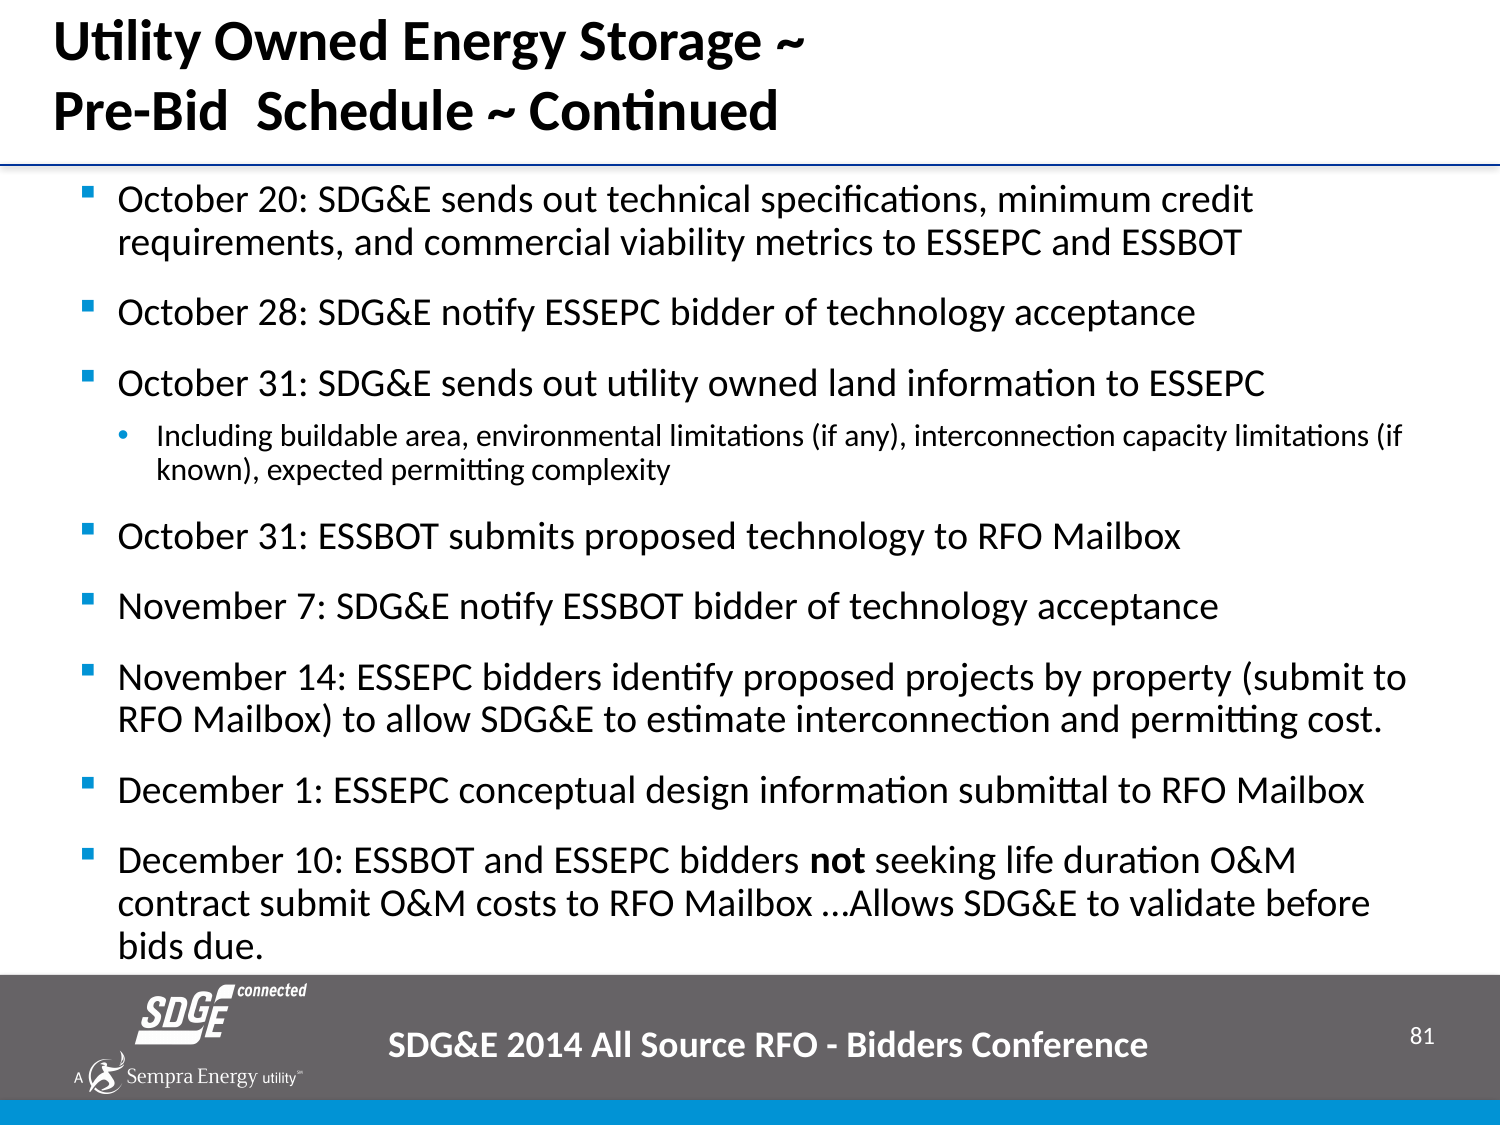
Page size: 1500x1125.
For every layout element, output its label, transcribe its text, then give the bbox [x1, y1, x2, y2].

footer SDG&E 2014 All Source RFO - Bidders Conference [133, 1015, 1404, 1076]
list October 20: SDG&E sends out technical specifications, minimum credit requirements, and commercial viability metrics to ESSEPC and ESSBOT October 28: SDG&E notify ESSEPC bidder of technology acceptance October 31: SDG&E sends out utility owned land information to ESSEPC Including buildable area, environmental limitations (if any), interconnection capacity limitations (if known), expected permitting complexity October 31: ESSBOT submits proposed technology to RFO Mailbox November 7: SDG&E notify ESSBOT bidder of technology acceptance November 14: ESSEPC bidders identify proposed projects by property (submit to RFO Mailbox) to allow SDG&E to estimate interconnection and permitting cost. December 1: ESSEPC conceptual design information submittal to RFO Mailbox December 10: ESSBOT and ESSEPC bidders not seeking life duration O&M contract submit O&M costs to RFO Mailbox …Allows SDG&E to validate before bids due. [63, 170, 1425, 990]
picture [74, 990, 307, 1094]
title Utility Owned Energy Storage ~ Pre-Bid Schedule ~ Continued [51, 12, 1441, 150]
